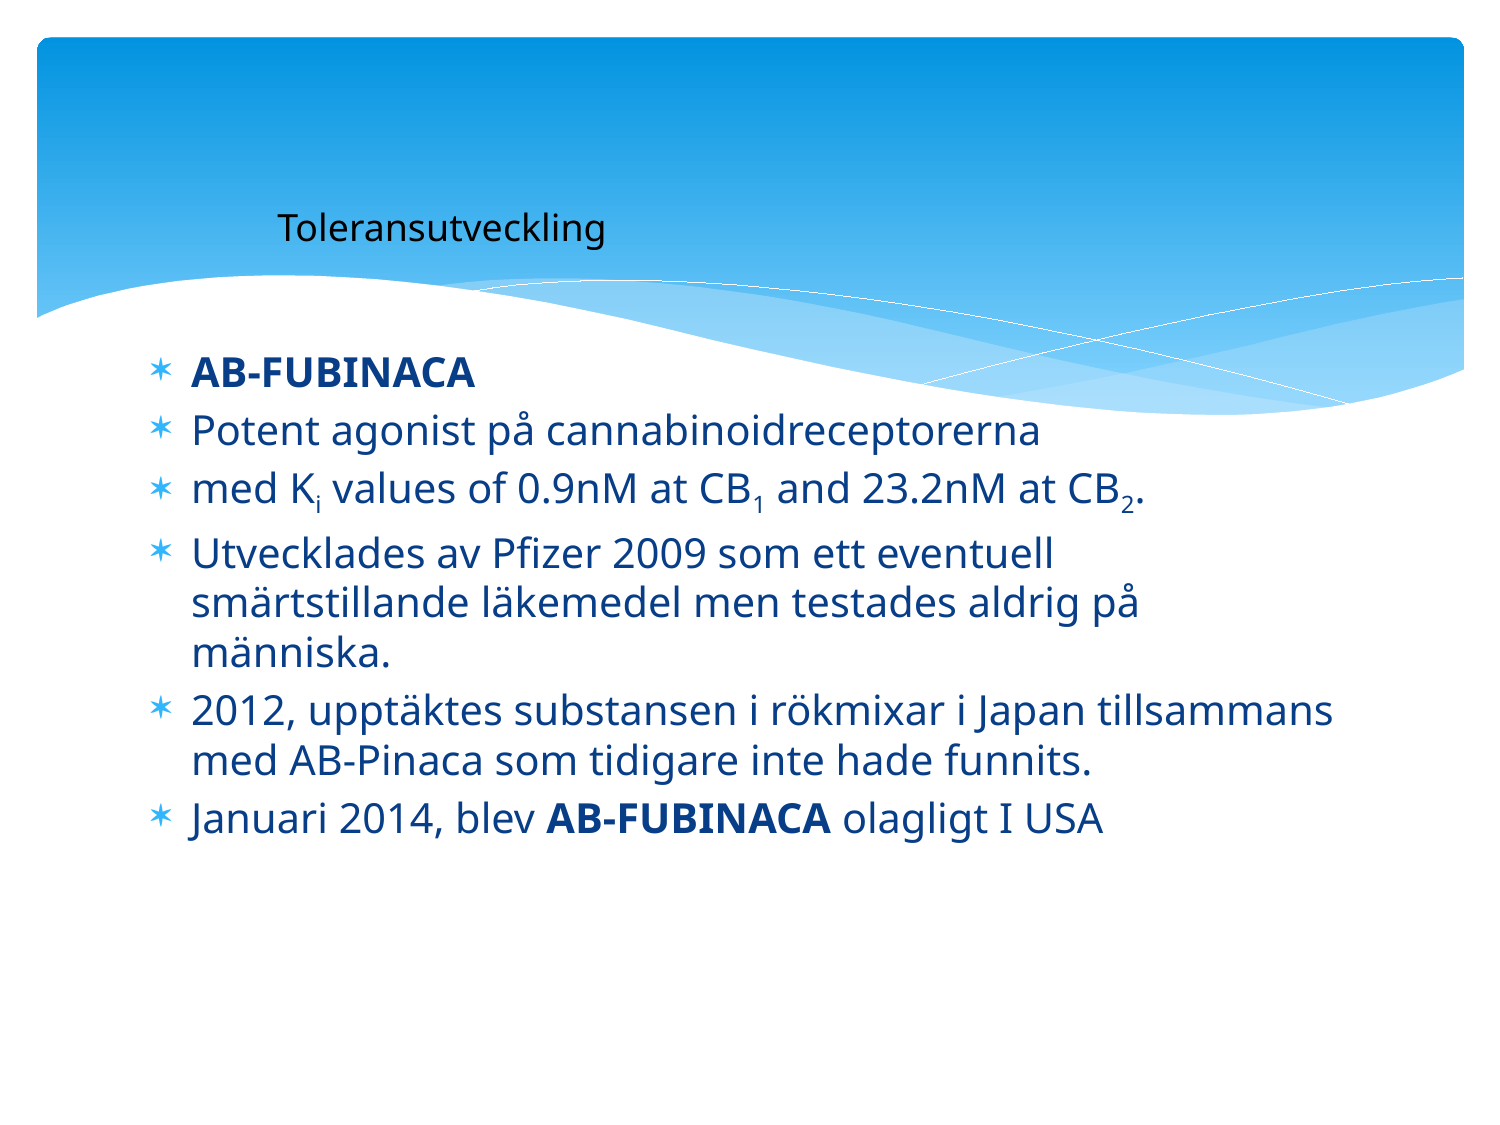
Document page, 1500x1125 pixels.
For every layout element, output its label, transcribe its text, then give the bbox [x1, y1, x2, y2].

list AB-FUBINACA Potent agonist på cannabinoidreceptorerna med Ki values of 0.9nM at CB1 and 23.2nM at CB2. Utvecklades av Pfizer 2009 som ett eventuell smärtstillande läkemedel men testades aldrig på människa. 2012, upptäktes substansen i rökmixar i Japan tillsammans med AB-Pinaca som tidigare inte hade funnits. Januari 2014, blev AB-FUBINACA olagligt I USA [135, 338, 1352, 905]
text_box Toleransutveckling [262, 196, 622, 256]
